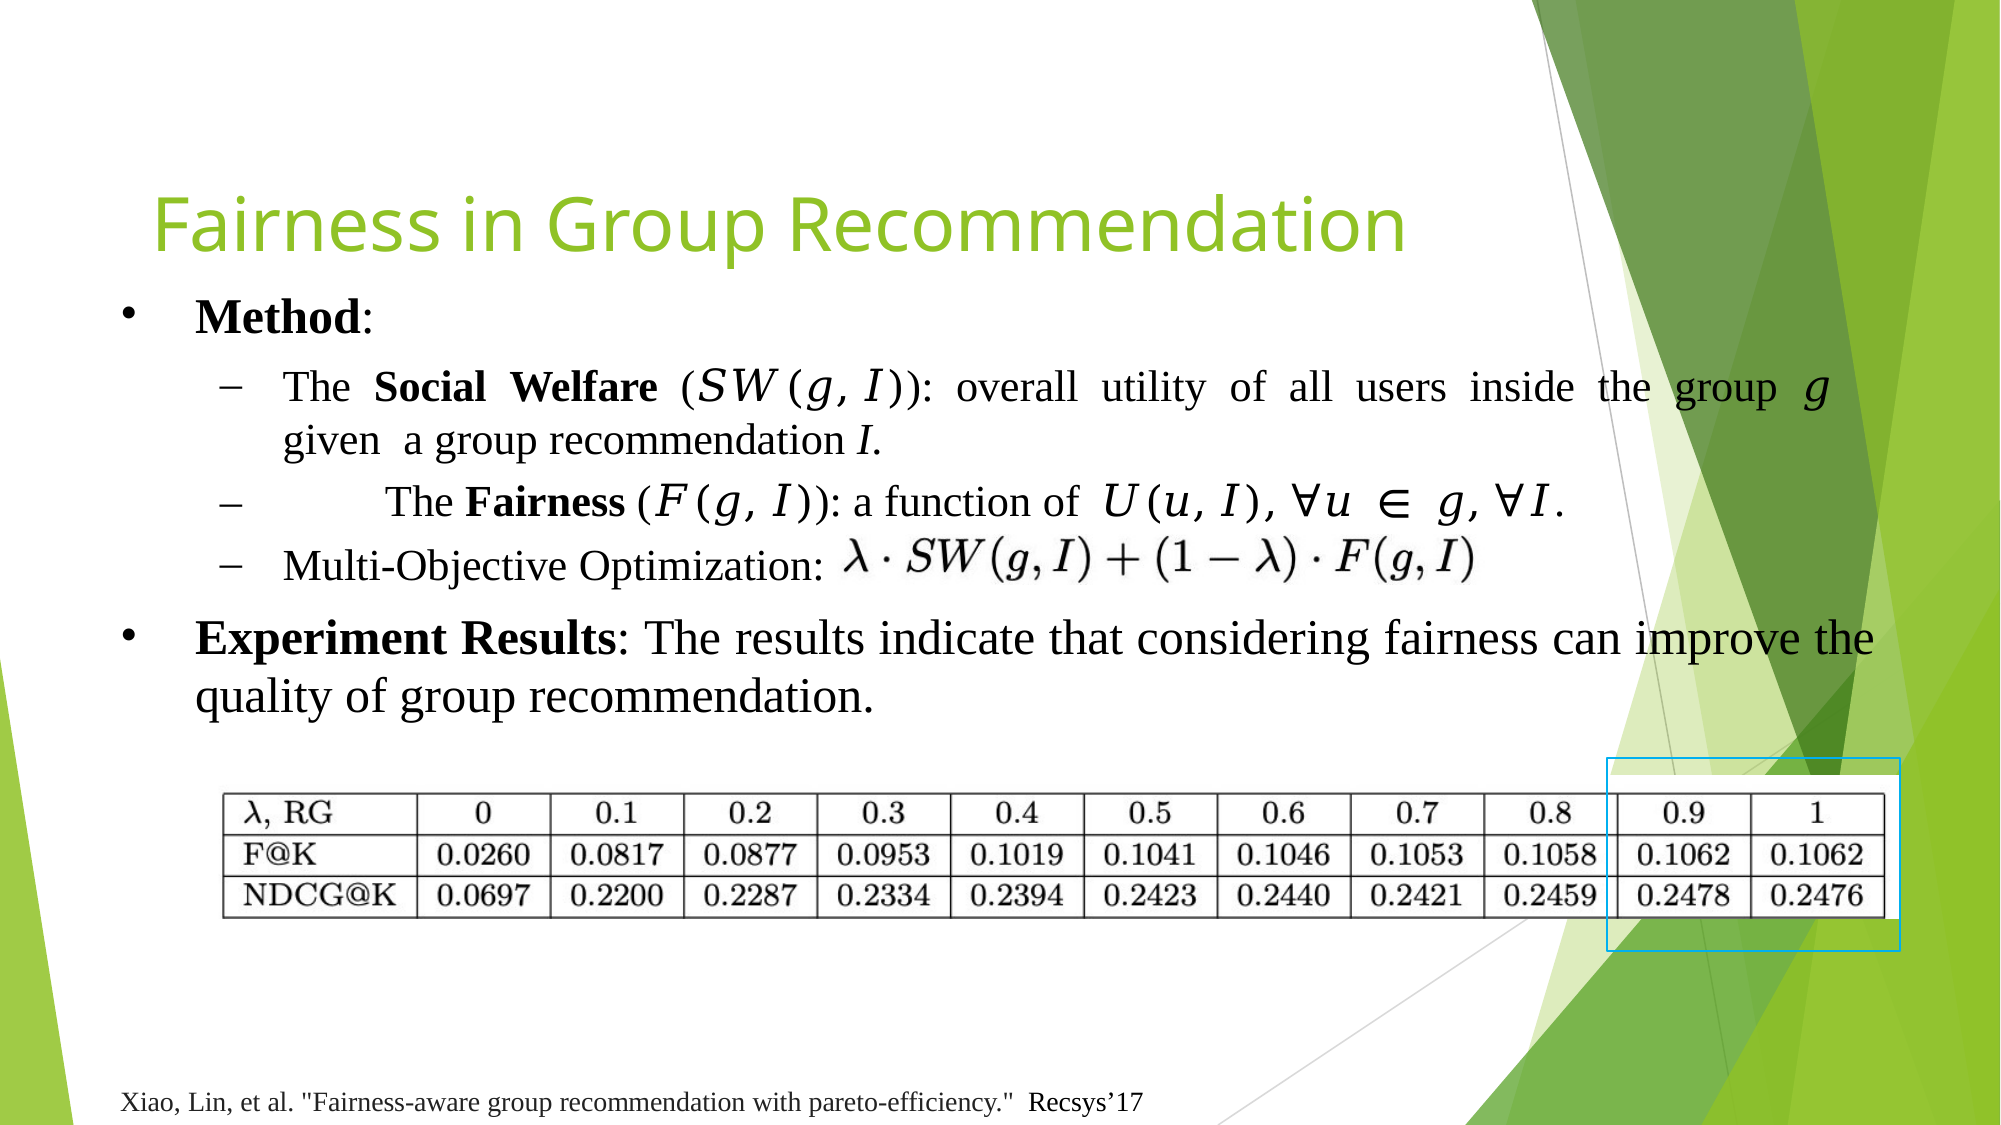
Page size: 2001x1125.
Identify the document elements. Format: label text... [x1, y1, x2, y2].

text_box [1606, 758, 1900, 952]
text_box Method: The Social Welfare (𝑆𝑊(𝑔, 𝐼)): overall utility of all users inside the group 𝑔 given a group recommendation I. – The Fairness (𝐹(𝑔, 𝐼)): a function of 𝑈(𝑢, 𝐼), ∀𝑢 ∈ 𝑔, ∀𝐼. Multi-Objective Optimization: Experiment Results: The results indicate that considering fairness can improve the quality of group recommendation. [117, 283, 1883, 723]
text_box [829, 534, 1558, 585]
slide_number 50 [1575, 1035, 1776, 1125]
title Fairness in Group Recommendation [148, 133, 2000, 362]
text_box [209, 775, 1606, 919]
text_box Xiao, Lin, et al. "Fairness-aware group recommendation with pareto-efficiency." Recsys’17 [117, 1083, 1154, 1117]
